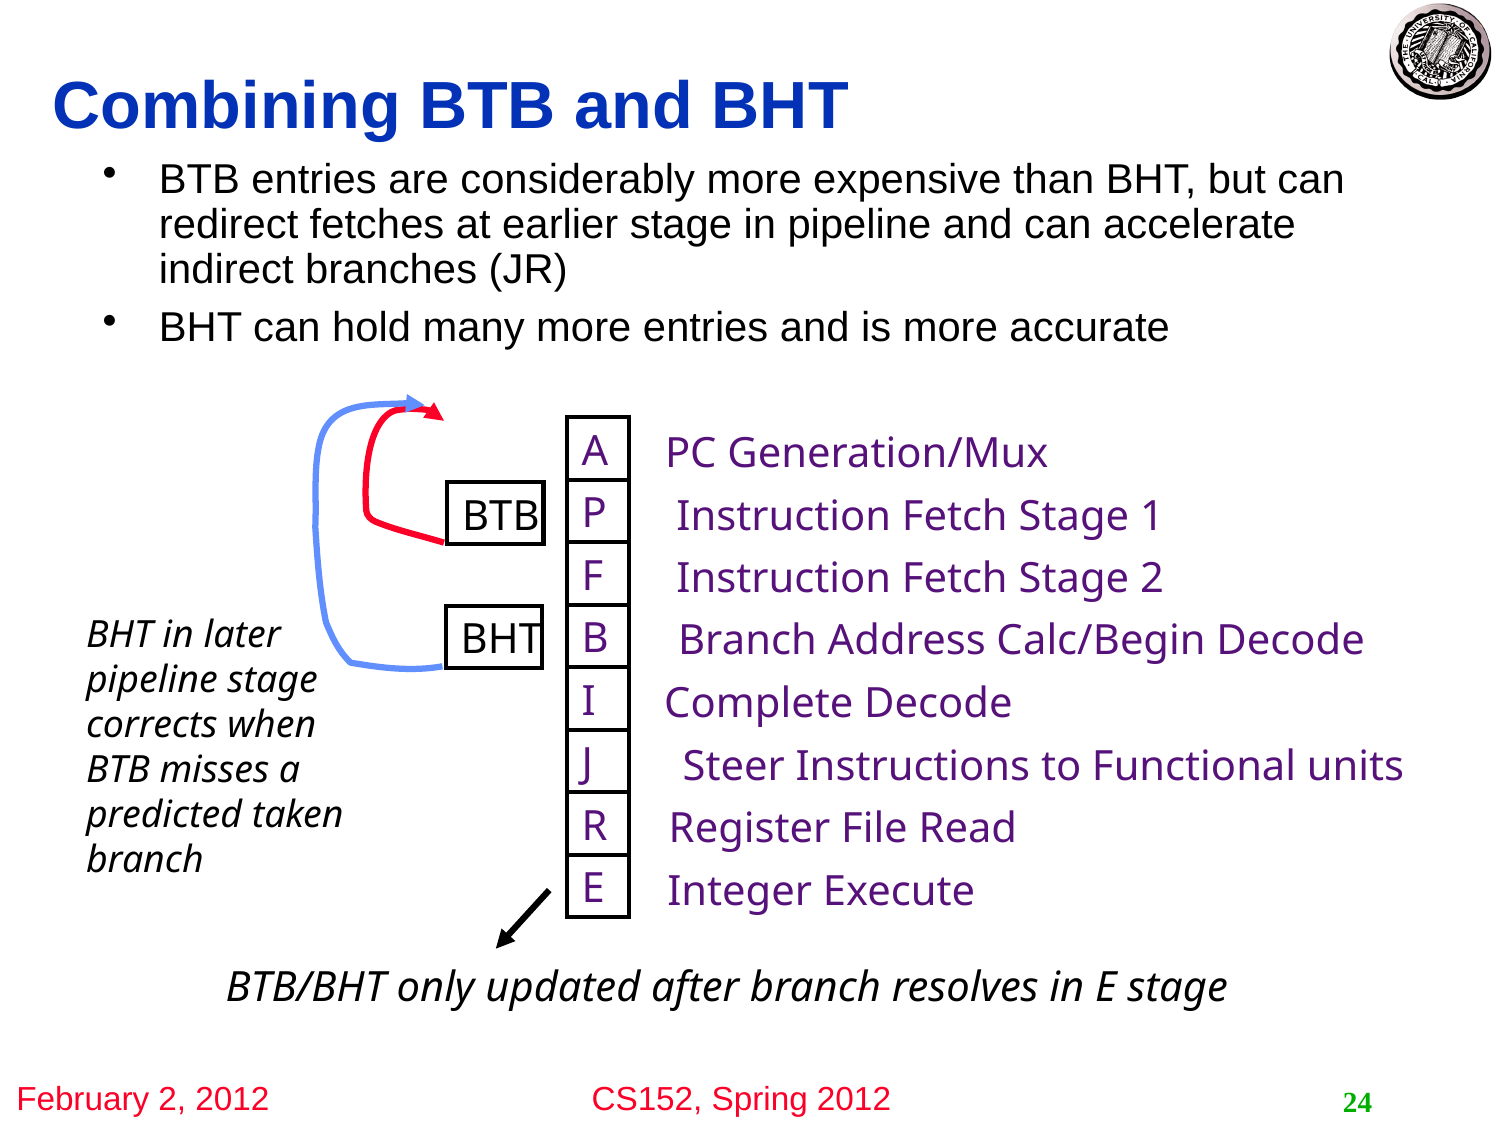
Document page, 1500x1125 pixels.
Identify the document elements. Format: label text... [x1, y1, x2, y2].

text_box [122, 889, 1332, 1018]
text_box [566, 408, 1451, 922]
picture [1378, 0, 1500, 103]
slide_number 24 [1074, 1076, 1388, 1125]
title Combining BTB and BHT [37, 62, 1213, 153]
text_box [71, 399, 543, 889]
list BTB entries are considerably more expensive than BHT, but can redirect fetches at earlier stage in pipeline and can accelerate indirect branches (JR) BHT can hold many more entries and is more accurate [87, 149, 1446, 397]
